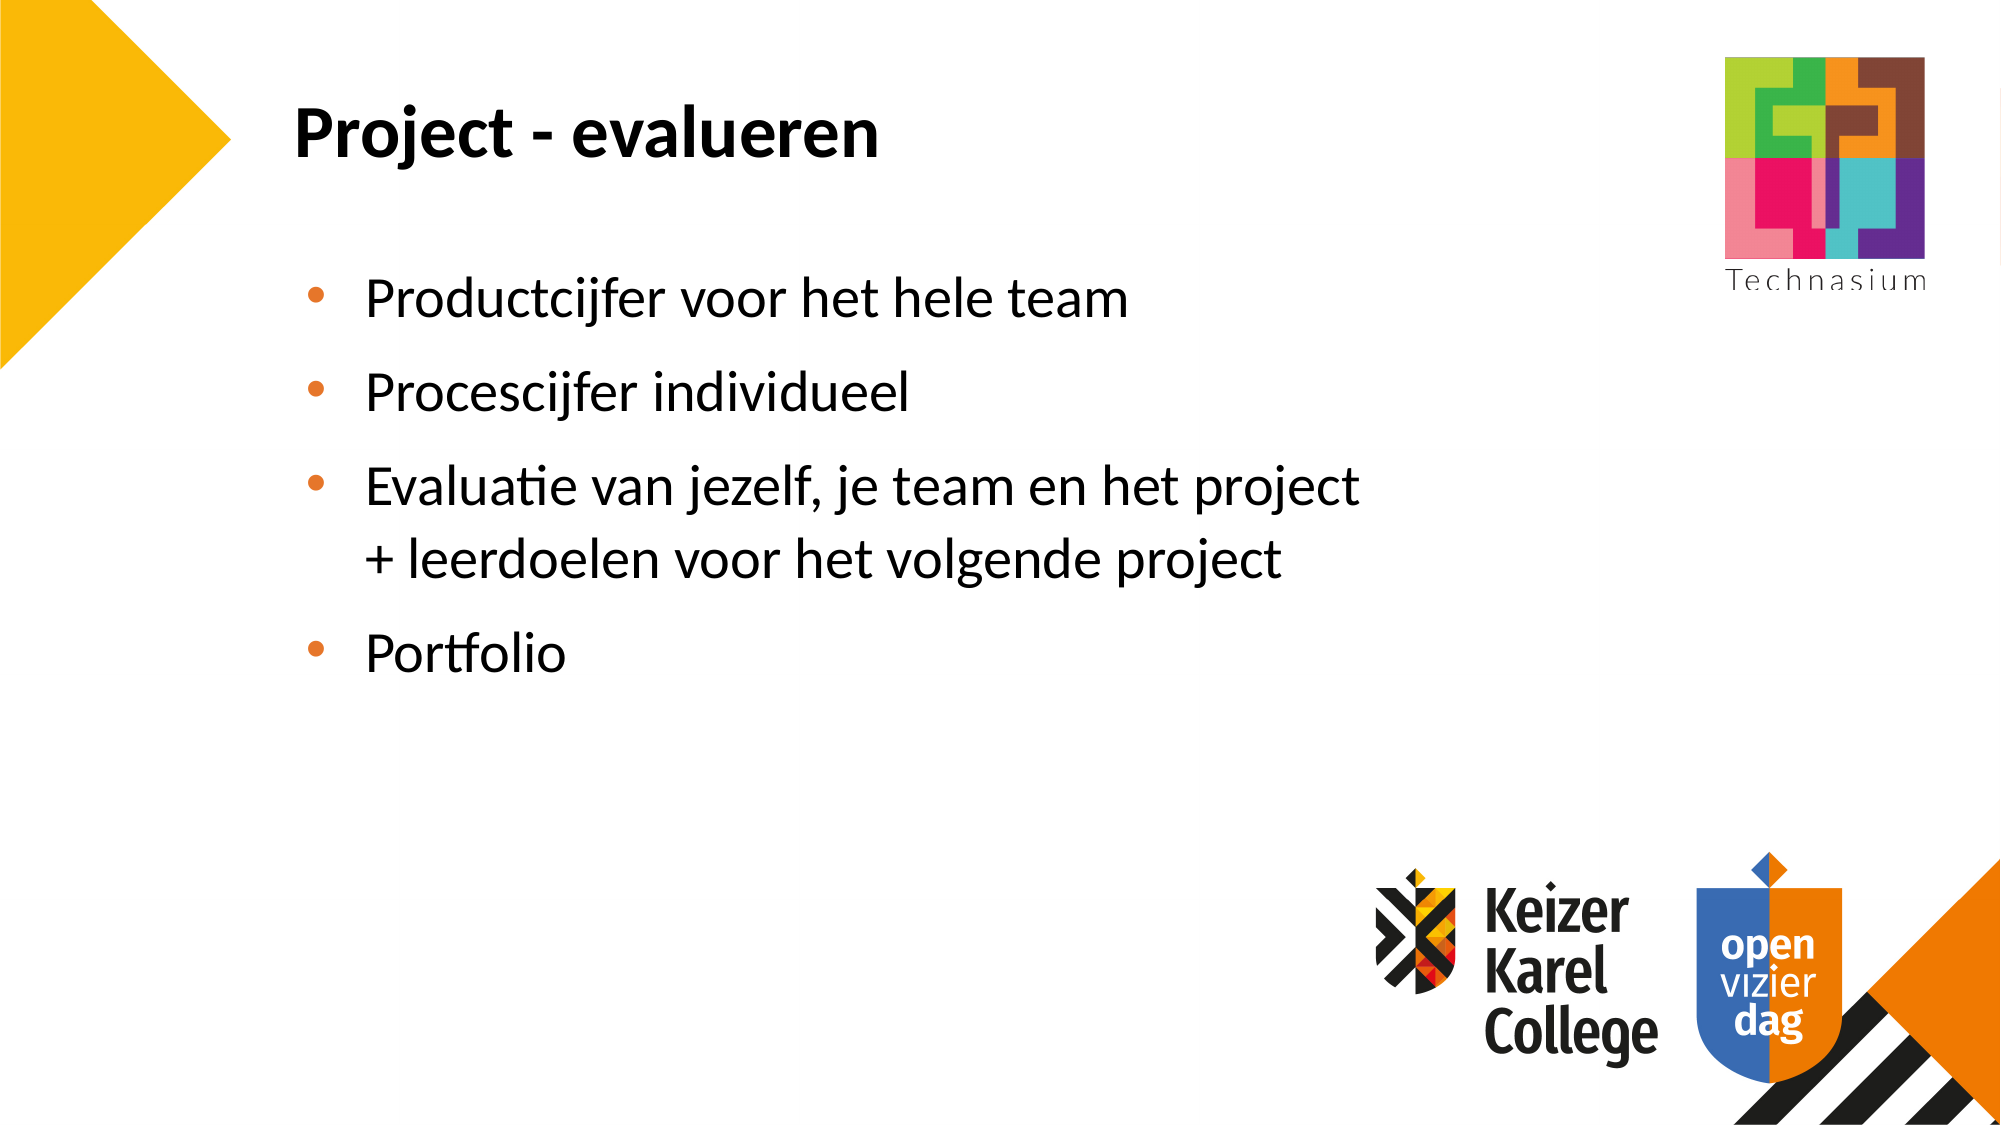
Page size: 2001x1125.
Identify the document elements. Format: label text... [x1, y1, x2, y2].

text_box Productcijfer voor het hele team Procescijfer individueel Evaluatie van jezelf, je team en het project + leerdoelen voor het volgende project Portfolio [291, 249, 1868, 785]
text_box Project - evalueren [279, 75, 1574, 180]
picture [0, 0, 2001, 1125]
